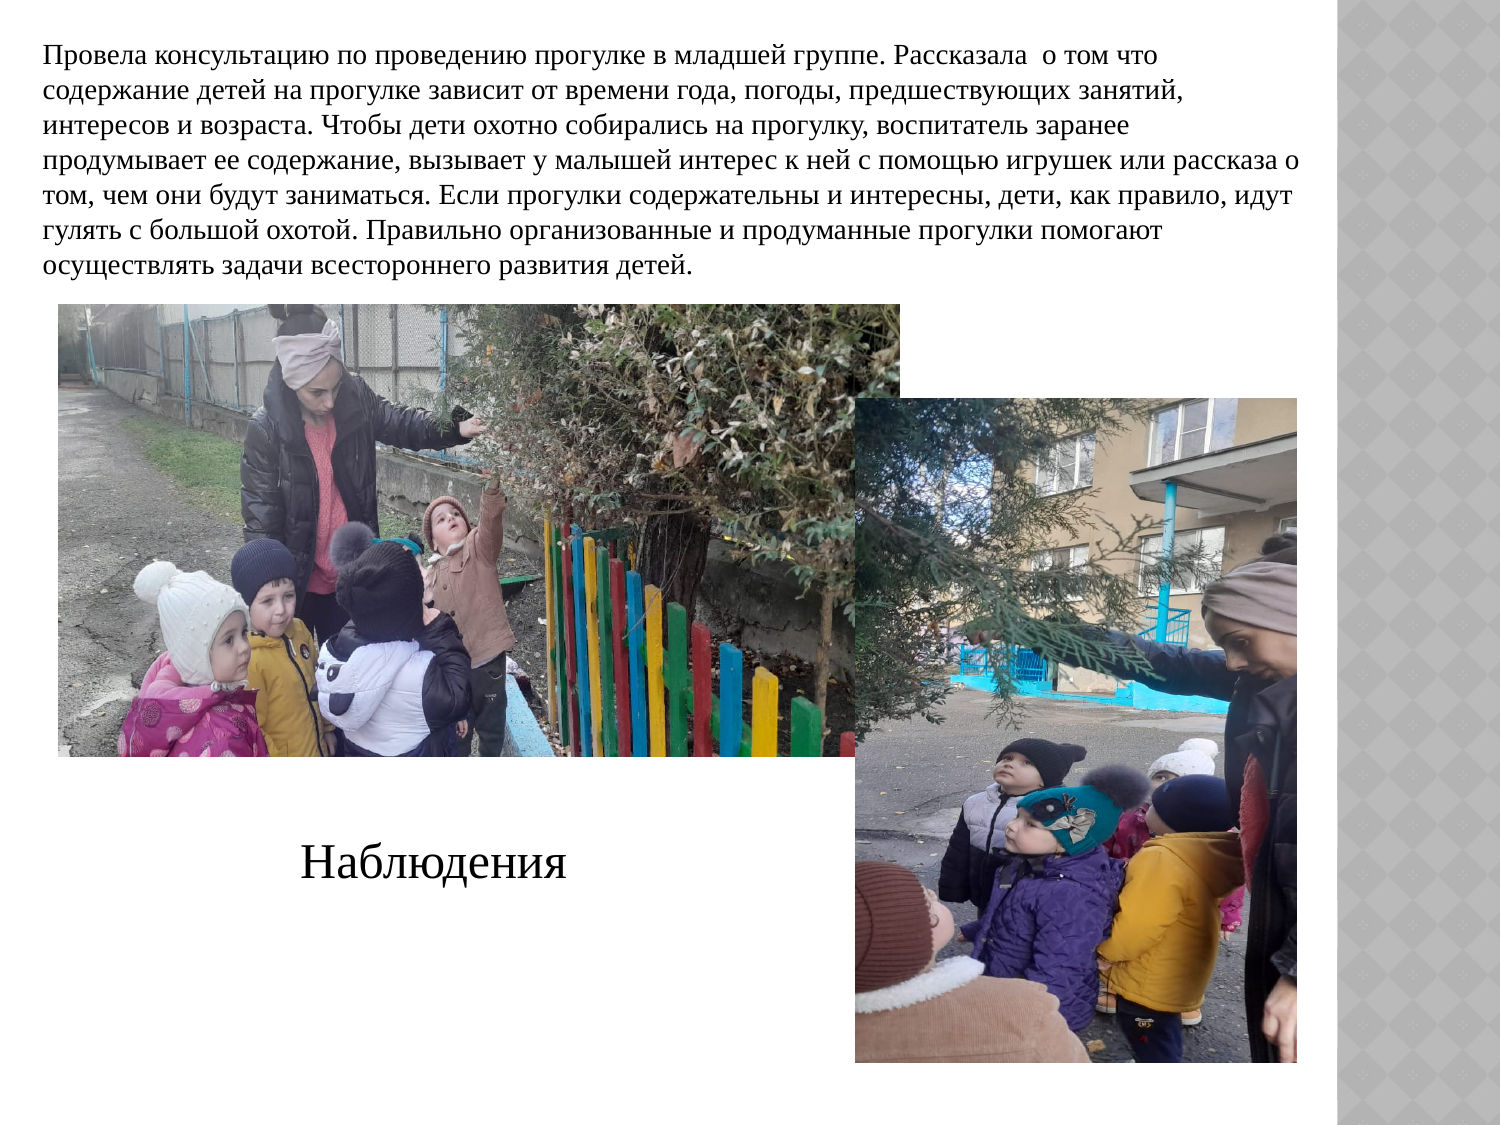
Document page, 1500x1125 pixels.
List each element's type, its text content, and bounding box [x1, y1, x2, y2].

text_box Наблюдения [35, 820, 797, 896]
picture [58, 304, 1297, 1063]
list Провела консультацию по проведению прогулке в младшей группе. Рассказала о том что содержание детей на прогулке зависит от времени года, погоды, предшествующих занятий, интересов и возраста. Чтобы дети охотно собирались на прогулку, воспитатель заранее продумывает ее содержание, вызывает у малышей интерес к ней с помощью игрушек или рассказа о том, чем они будут заниматься. Если прогулки содержательны и интересны, дети, как правило, идут гулять с большой охотой. Правильно организованные и продуманные прогулки помогают осуществлять задачи всестороннего развития детей. [35, 35, 1301, 305]
